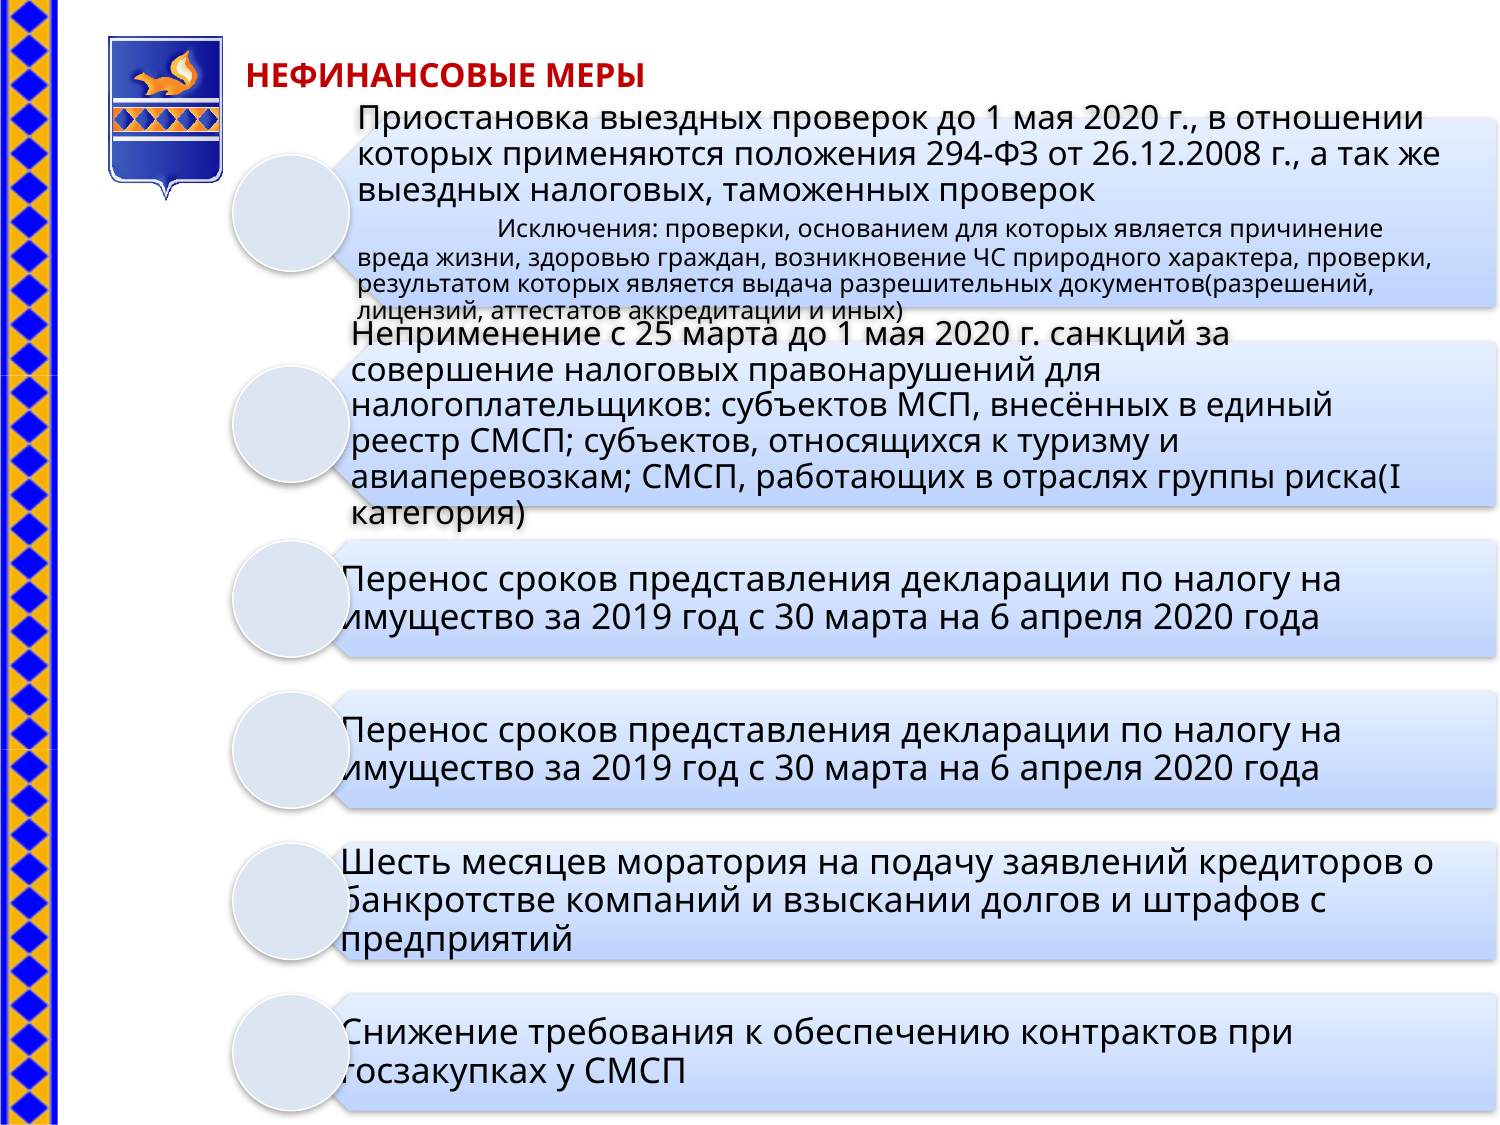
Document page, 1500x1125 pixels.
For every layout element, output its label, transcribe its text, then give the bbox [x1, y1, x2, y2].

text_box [0, 0, 223, 116]
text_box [0, 1120, 223, 1125]
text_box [0, 118, 1500, 1111]
title НЕФИНАНСОВЫЕ МЕРЫ [230, 36, 1412, 116]
